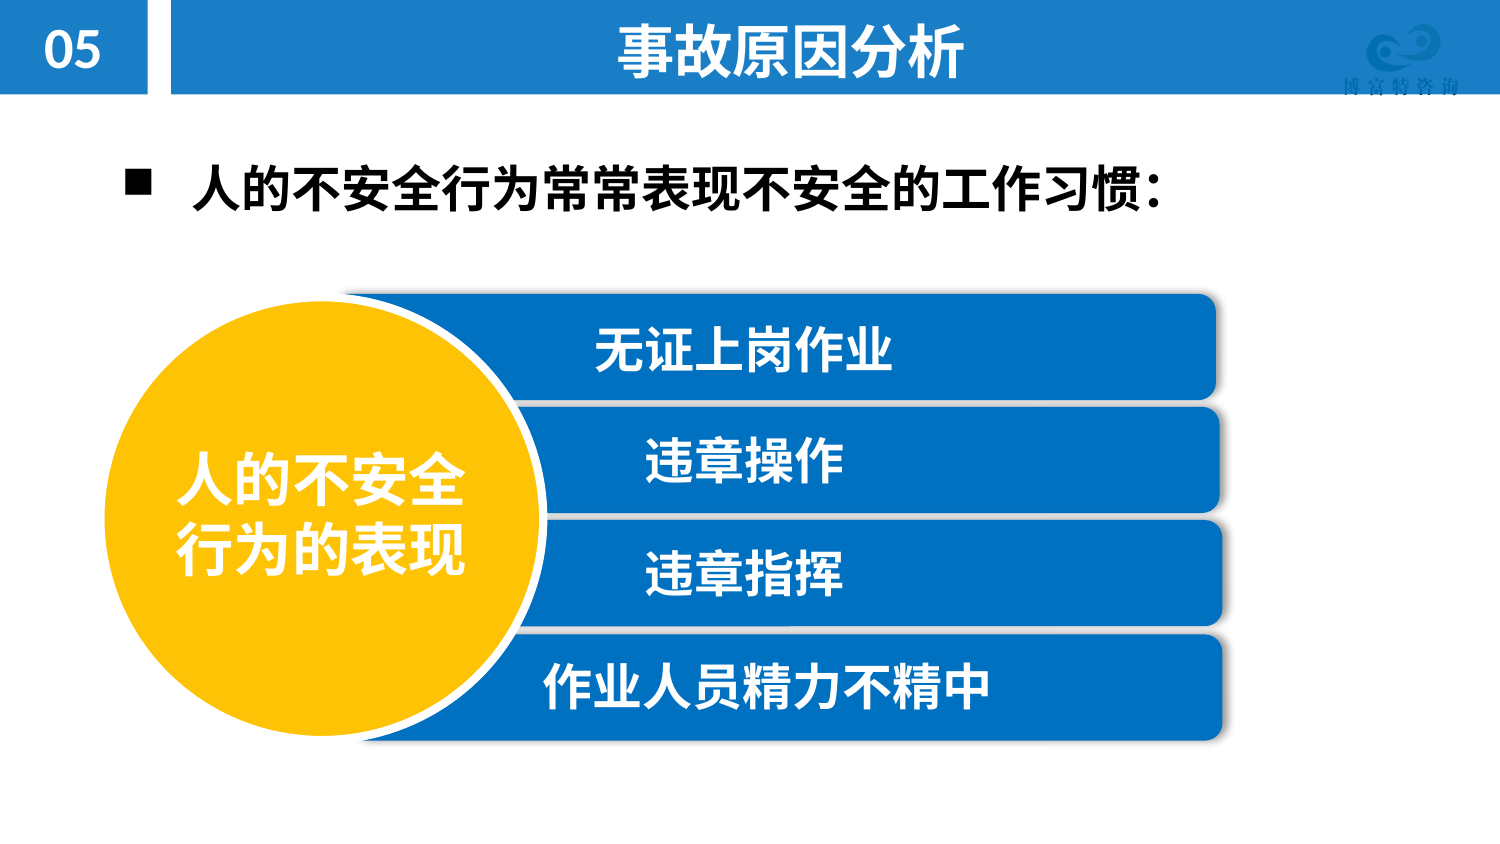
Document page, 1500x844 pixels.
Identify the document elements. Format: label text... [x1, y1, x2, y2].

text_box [100, 293, 1223, 741]
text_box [0, 0, 1500, 95]
text_box 人的不安全行为常常表现不安全的工作习惯： [76, 150, 1282, 225]
